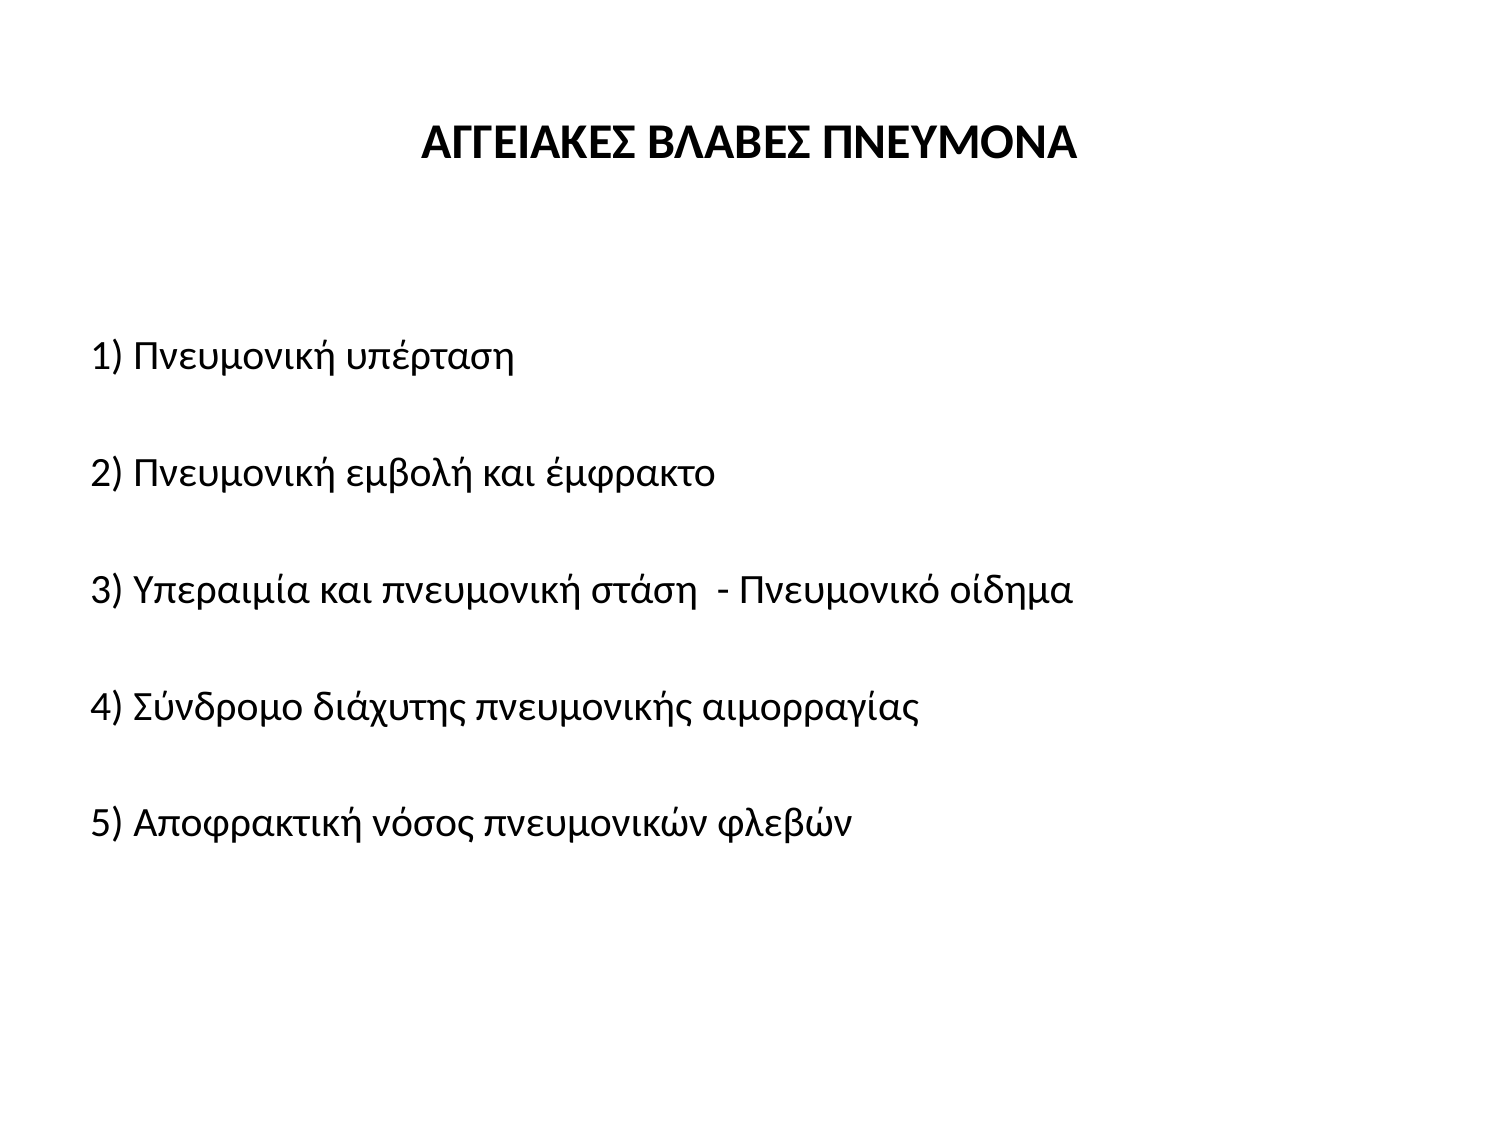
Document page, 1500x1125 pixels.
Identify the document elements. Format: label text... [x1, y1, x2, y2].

title ΑΓΓΕΙΑΚΕΣ ΒΛΑΒΕΣ ΠΝΕΥΜΟΝΑ [75, 45, 1425, 233]
list 1) Πνευμονική υπέρταση 2) Πνευμονική εμβολή και έμφρακτο 3) Υπεραιμία και πνευμονική στάση - Πνευμονικό οίδημα 4) Σύνδρομο διάχυτης πνευμονικής αιμορραγίας 5) Αποφρακτική νόσος πνευμονικών φλεβών [75, 262, 1425, 1005]
